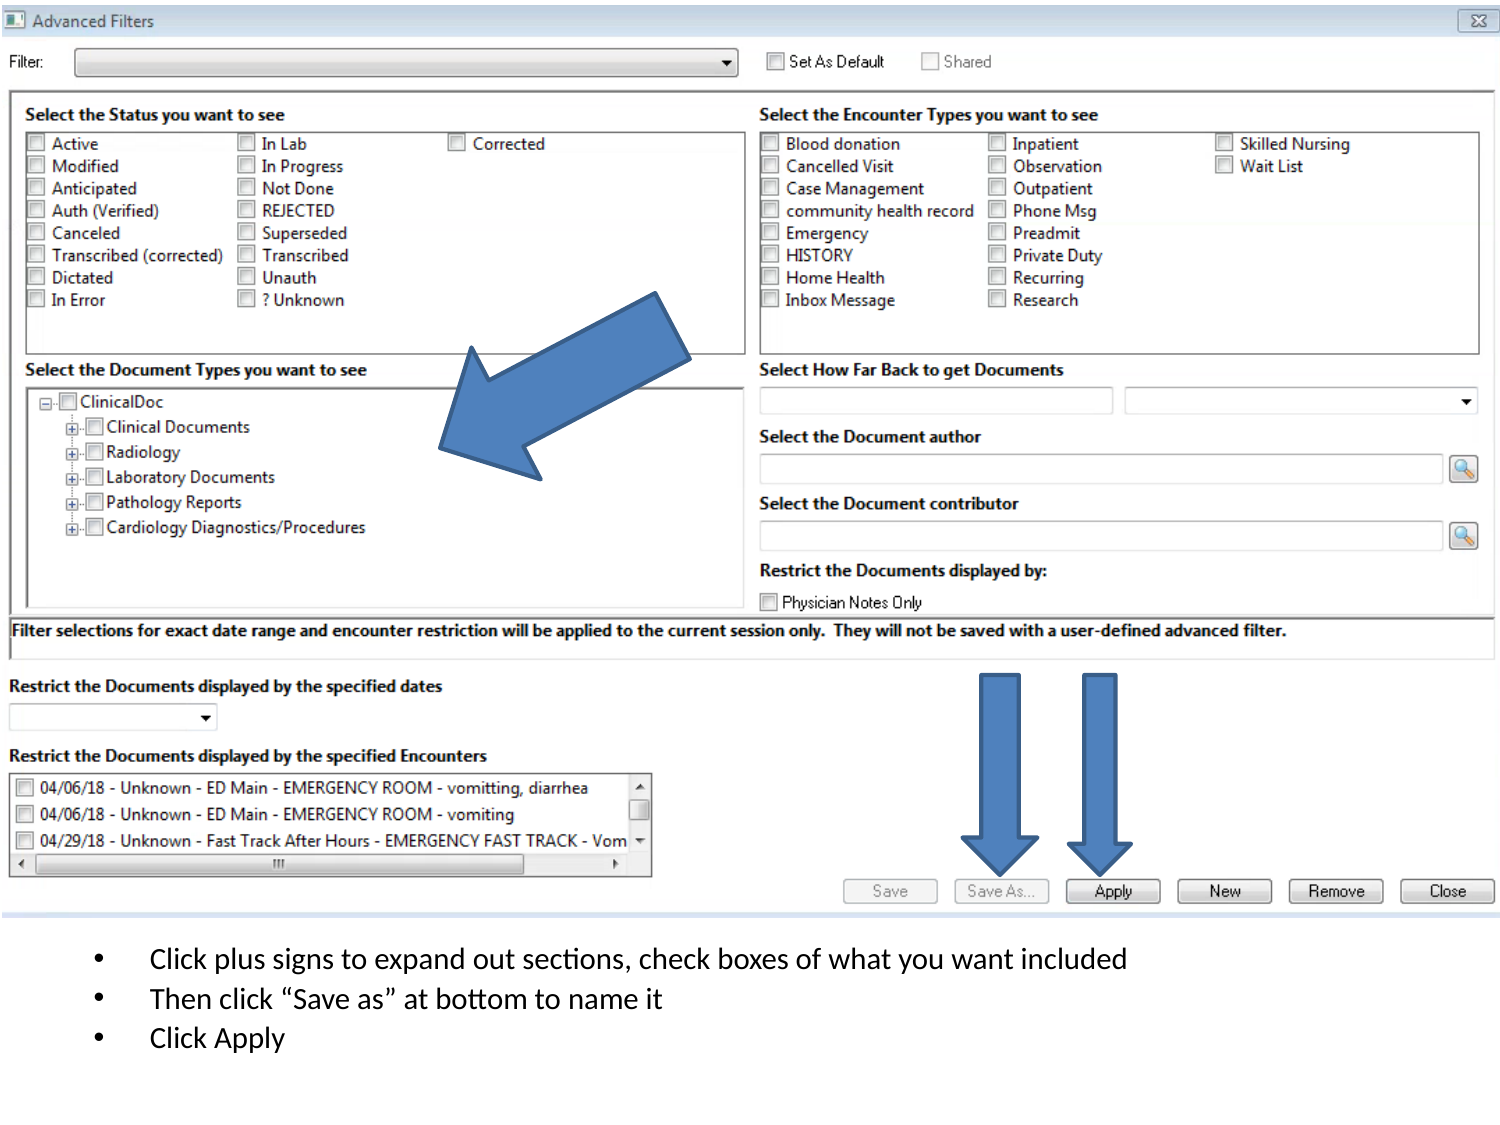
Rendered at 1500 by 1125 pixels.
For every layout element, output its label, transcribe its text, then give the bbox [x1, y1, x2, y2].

picture [2, 5, 1500, 918]
list Click plus signs to expand out sections, check boxes of what you want included Then click “Save as” at bottom to name it Click Apply [78, 925, 1429, 1125]
